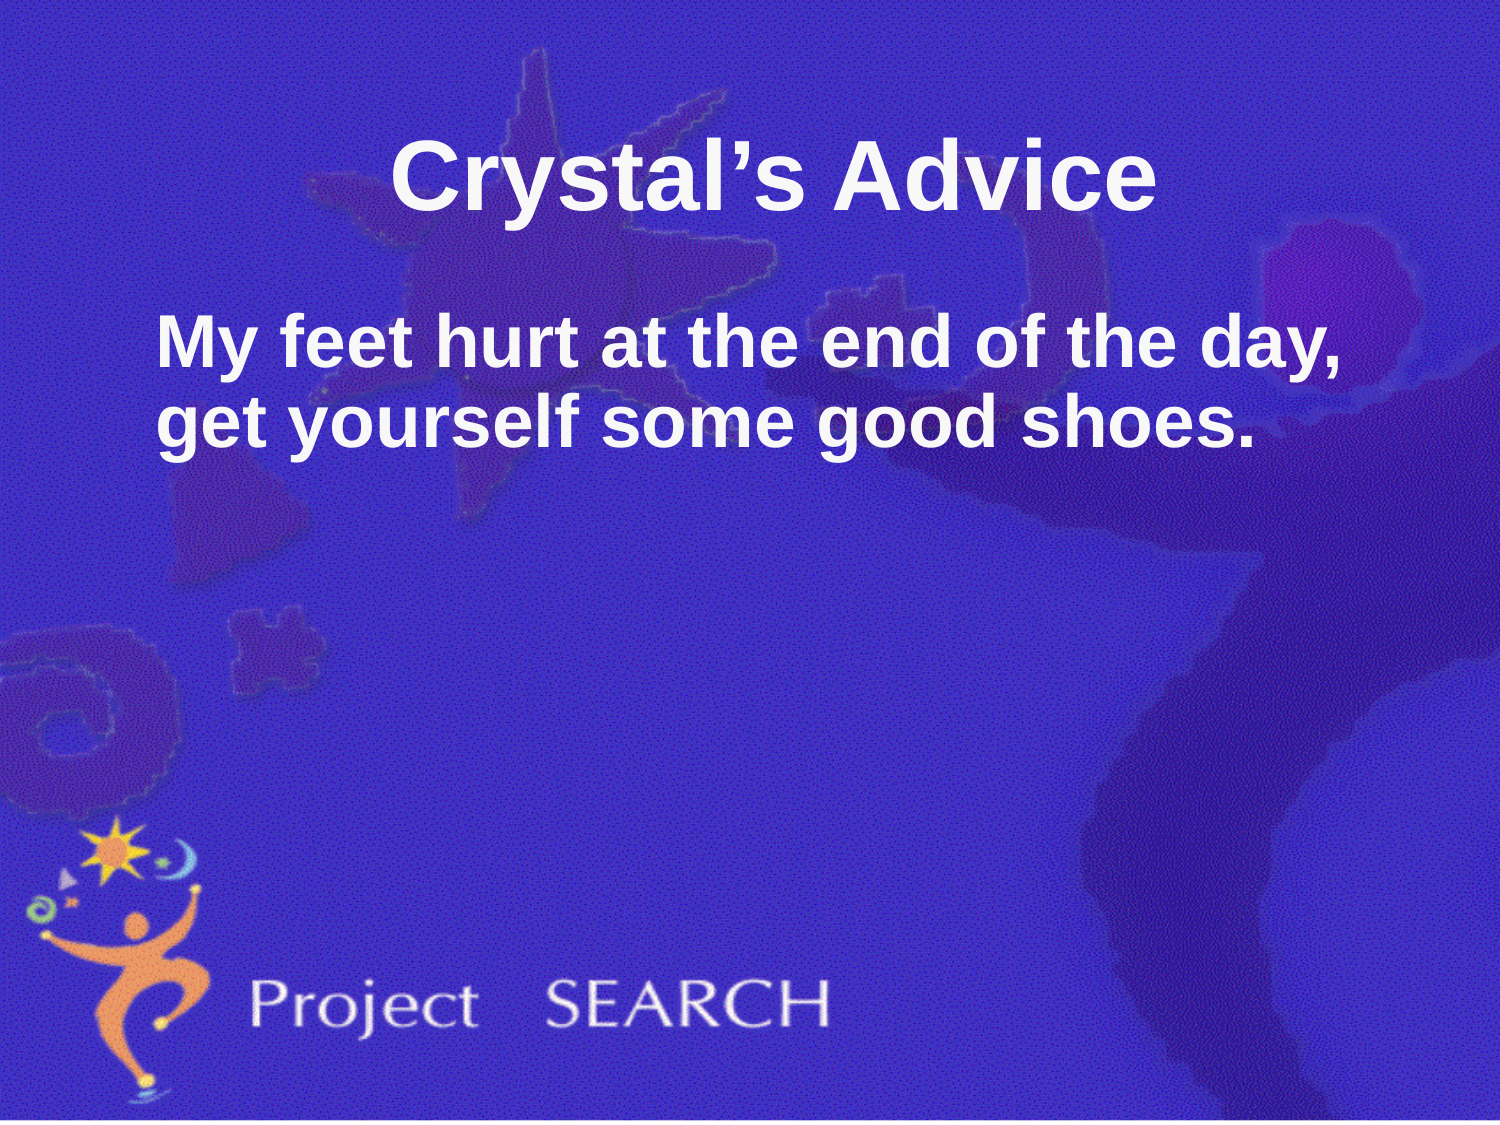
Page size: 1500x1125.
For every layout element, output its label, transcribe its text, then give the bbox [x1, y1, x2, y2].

picture [0, 0, 1500, 1125]
list My feet hurt at the end of the day, get yourself some good shoes. [74, 295, 1388, 926]
title Crystal’s Advice [74, 124, 1476, 251]
